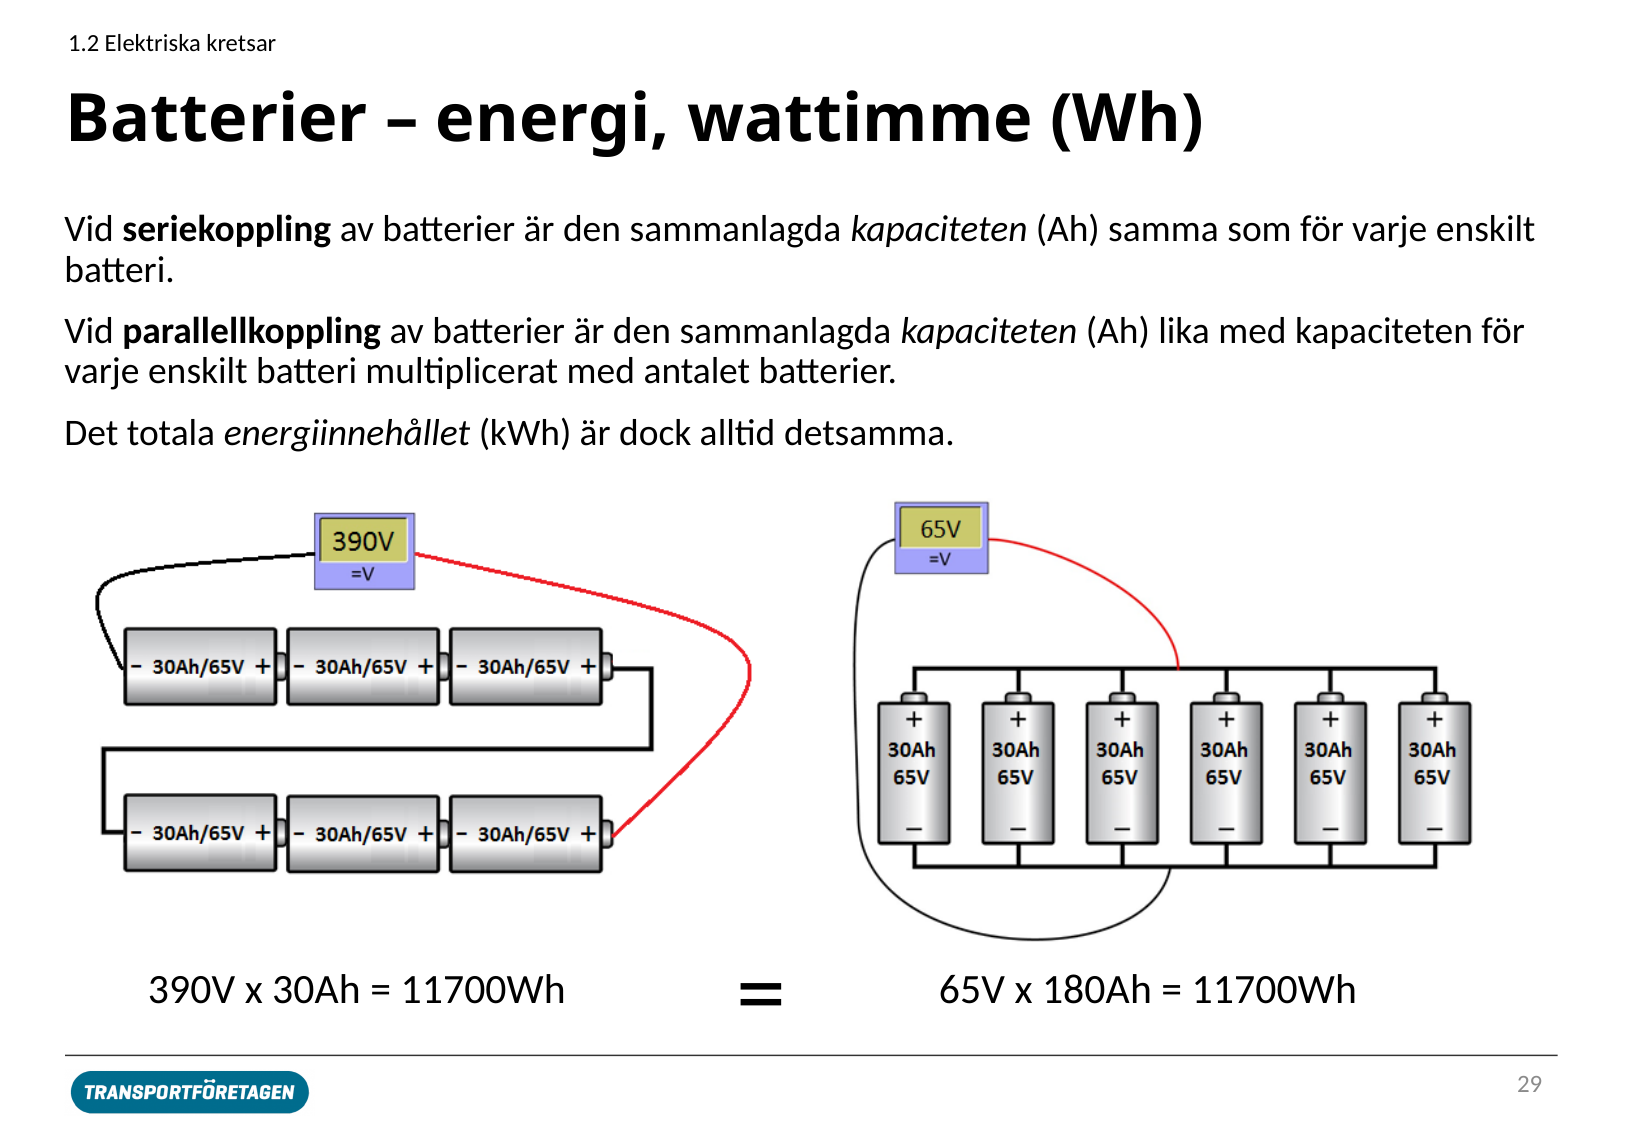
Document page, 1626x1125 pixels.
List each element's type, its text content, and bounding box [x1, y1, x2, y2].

title Batterier – energi, wattimme (Wh) [65, 83, 1560, 197]
slide_number 29 [1461, 1053, 1558, 1113]
text_box = [722, 918, 802, 1054]
text_box 390V x 30Ah = 11700Wh [133, 954, 656, 1019]
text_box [845, 493, 1488, 953]
list 1.2 Elektriska kretsar [68, 23, 917, 65]
text_box 65V x 180Ah = 11700Wh [924, 954, 1510, 1019]
picture [65, 485, 763, 896]
picture [64, 1069, 315, 1116]
list Vid seriekoppling av batterier är den sammanlagda kapaciteten (Ah) samma som för varje enskilt batteri. Vid parallellkoppling av batterier är den sammanlagda kapaciteten (Ah) lika med kapaciteten för varje enskilt batteri multiplicerat med antalet batterier. Det totala energiinnehållet (kWh) är dock alltid detsamma. [64, 209, 1558, 1042]
